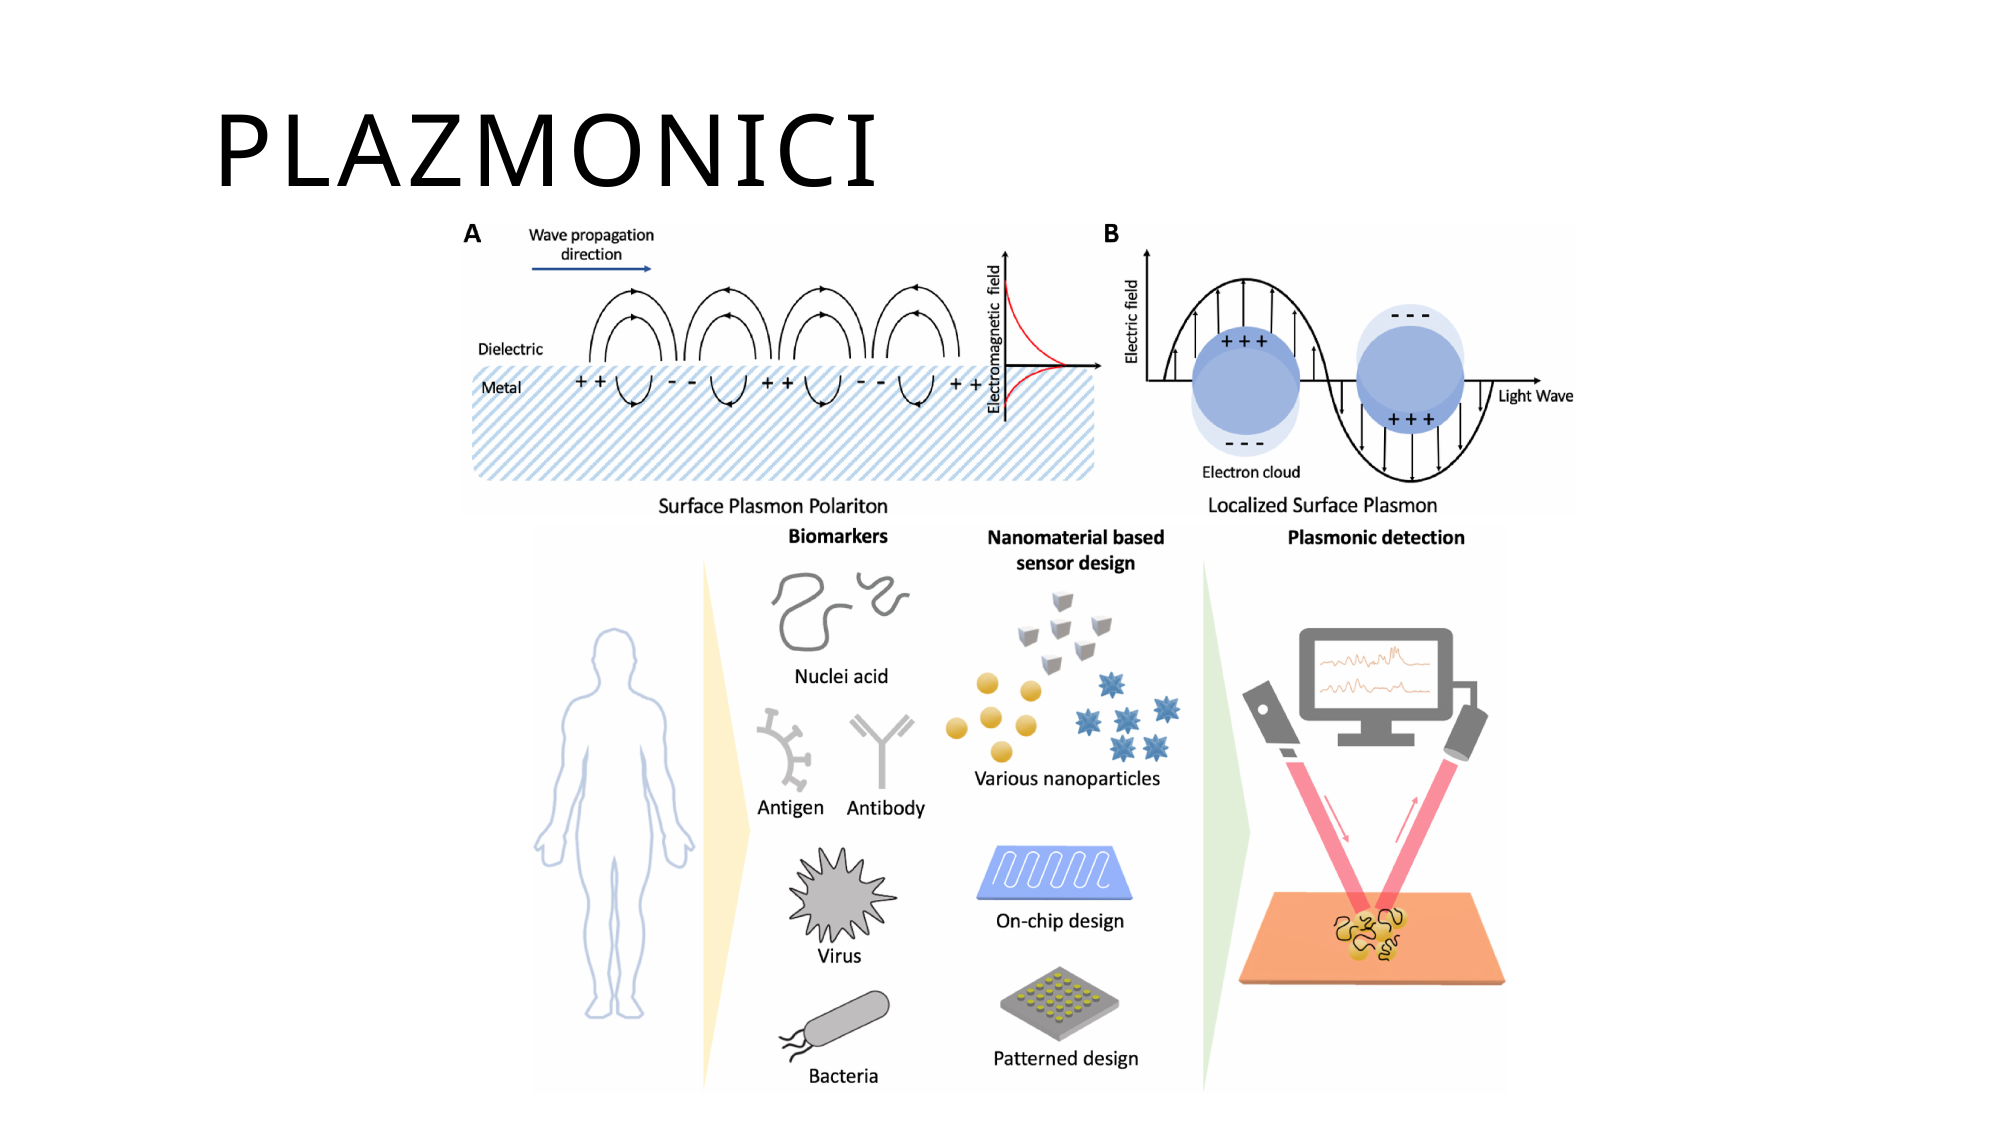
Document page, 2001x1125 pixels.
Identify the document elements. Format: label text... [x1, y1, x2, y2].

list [462, 222, 1575, 516]
picture [531, 526, 1507, 1094]
title Plazmonici [212, 99, 1824, 306]
